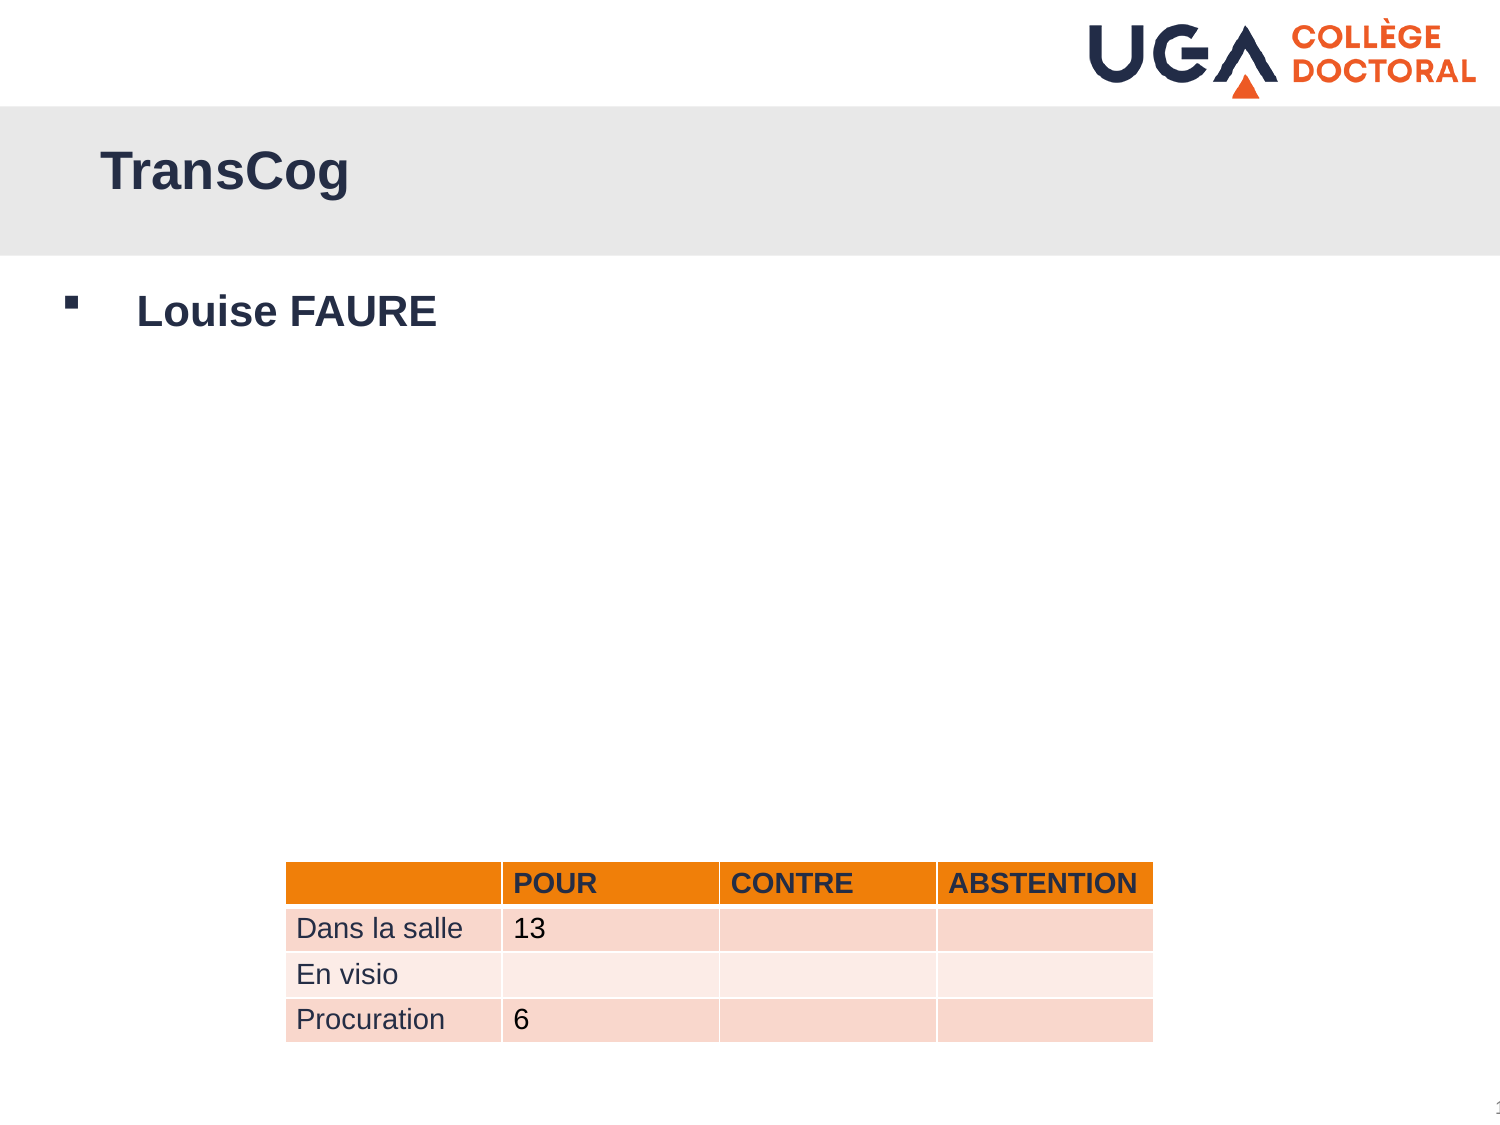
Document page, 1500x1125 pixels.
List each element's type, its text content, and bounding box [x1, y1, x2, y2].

table_cell [720, 953, 936, 997]
table_cell 13 [503, 909, 719, 951]
table_cell Procuration [286, 999, 501, 1042]
table_cell 6 [503, 999, 719, 1042]
table_cell En visio [286, 953, 501, 997]
picture [1089, 16, 1476, 100]
table_header [286, 862, 501, 904]
table_header CONTRE [720, 862, 936, 904]
title TransCog [85, 127, 1454, 246]
list Louise FAURE [46, 274, 1454, 452]
table_header POUR [503, 862, 719, 904]
table_cell [503, 953, 719, 997]
table_cell [720, 999, 936, 1042]
table_cell Dans la salle [286, 909, 501, 951]
table_cell [938, 999, 1153, 1042]
table_cell [720, 909, 936, 951]
table_cell [938, 909, 1153, 951]
table_cell [938, 953, 1153, 997]
table_header ABSTENTION [938, 862, 1153, 904]
